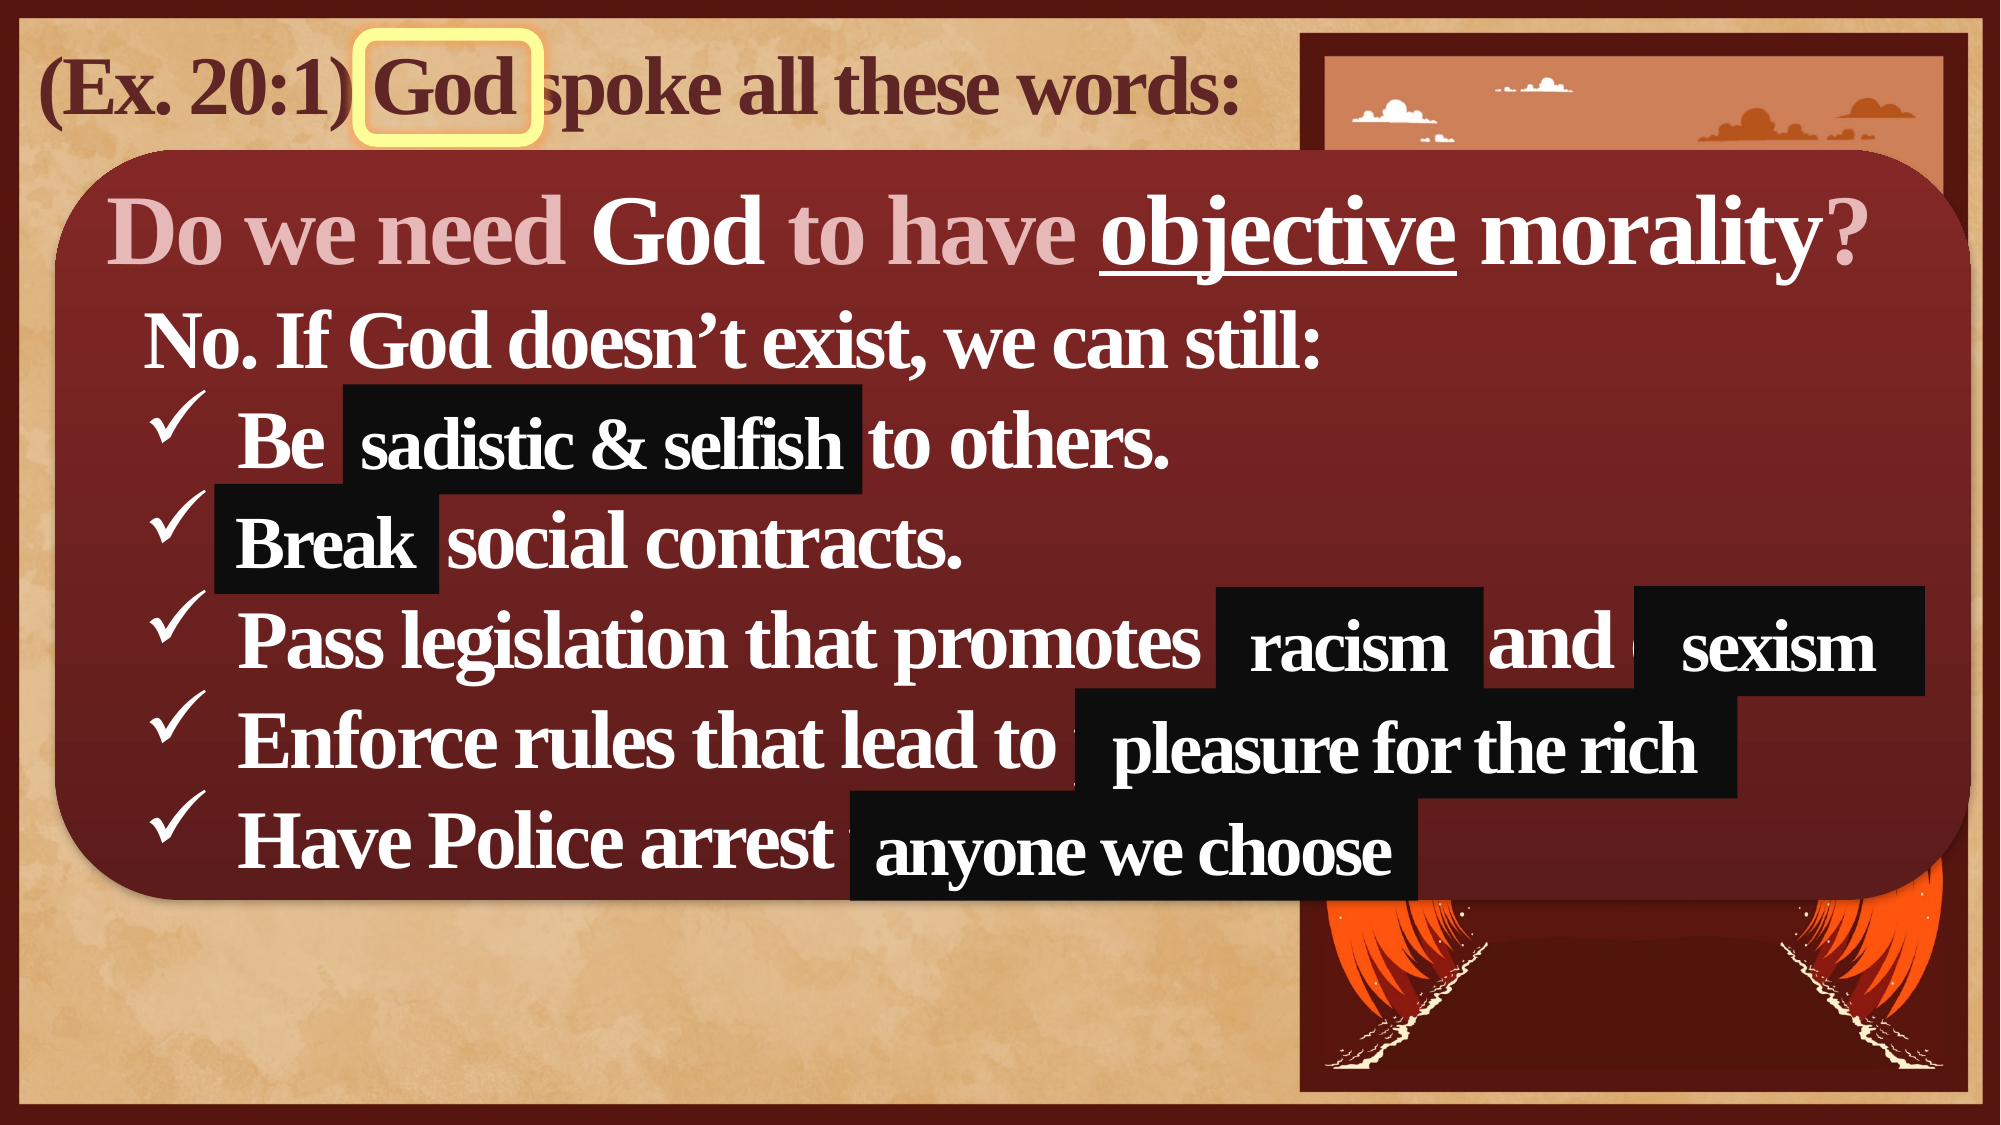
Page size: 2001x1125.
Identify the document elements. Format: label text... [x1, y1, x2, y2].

text_box Break [212, 482, 441, 596]
text_box racism [1214, 585, 1486, 686]
text_box sexism [1632, 584, 1927, 698]
text_box anyone we choose [848, 788, 1420, 903]
picture [0, 0, 2001, 1125]
text_box Do we need God to have objective morality? No. If God doesn’t exist, we can still: Be kind and loving to others. Make social contracts. Pass legislation that promotes fairness and equality. Enforce rules that lead to pleasure—not pain. Have Police arrest violent criminals. [52, 147, 1974, 903]
text_box [356, 32, 540, 143]
text_box sadistic & selfish [341, 382, 865, 496]
text_box pleasure for the rich [1073, 686, 1739, 800]
text_box (Ex. 20:1) God spoke all these words: [23, 23, 1300, 139]
